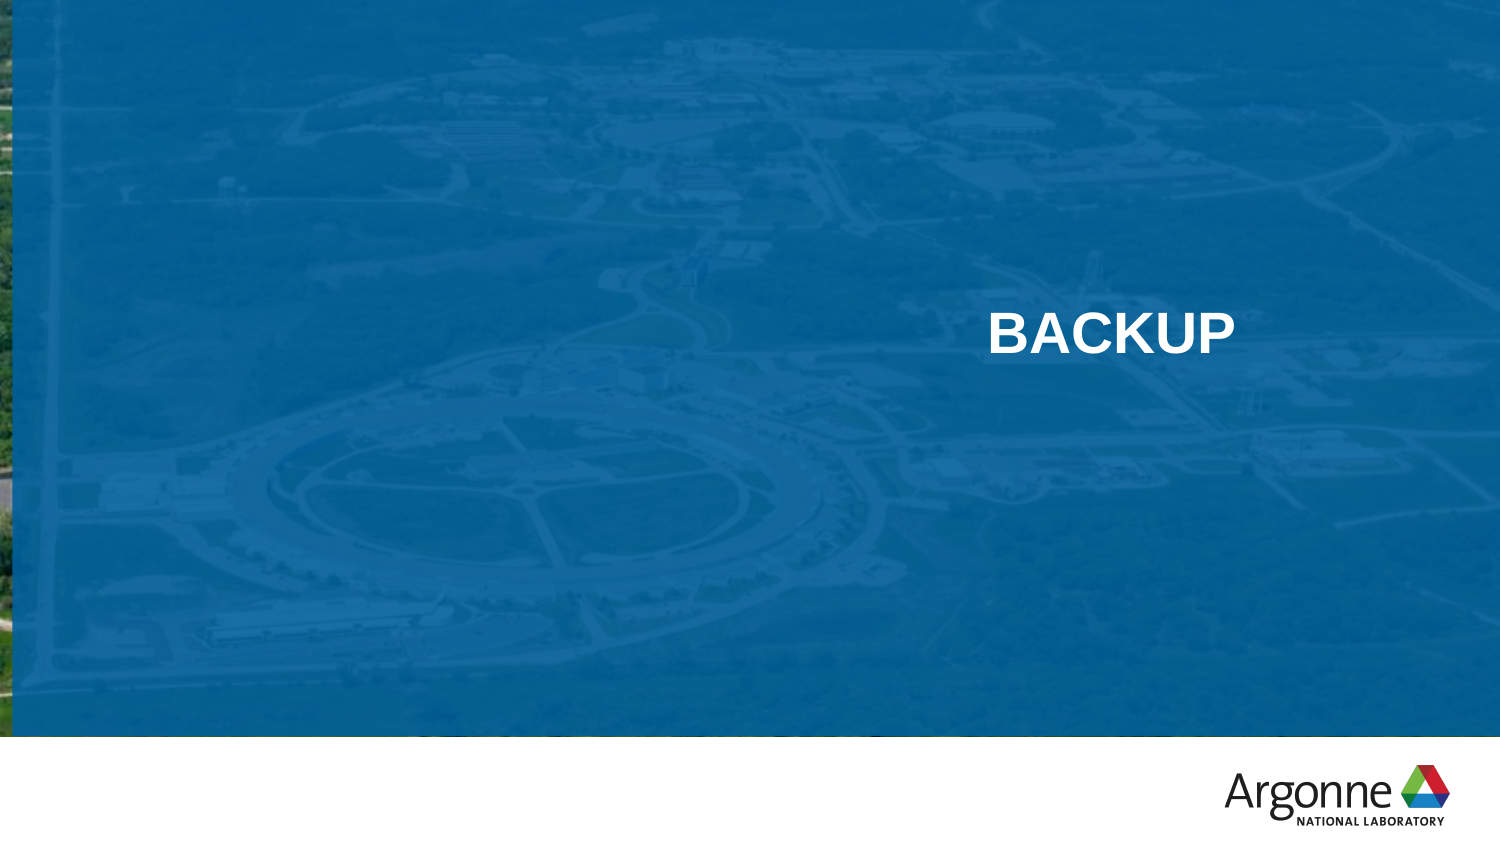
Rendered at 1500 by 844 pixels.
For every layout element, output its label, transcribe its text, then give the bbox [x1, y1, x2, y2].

list Backup [12, 0, 1500, 737]
picture [0, 0, 12, 737]
picture [1213, 748, 1467, 840]
